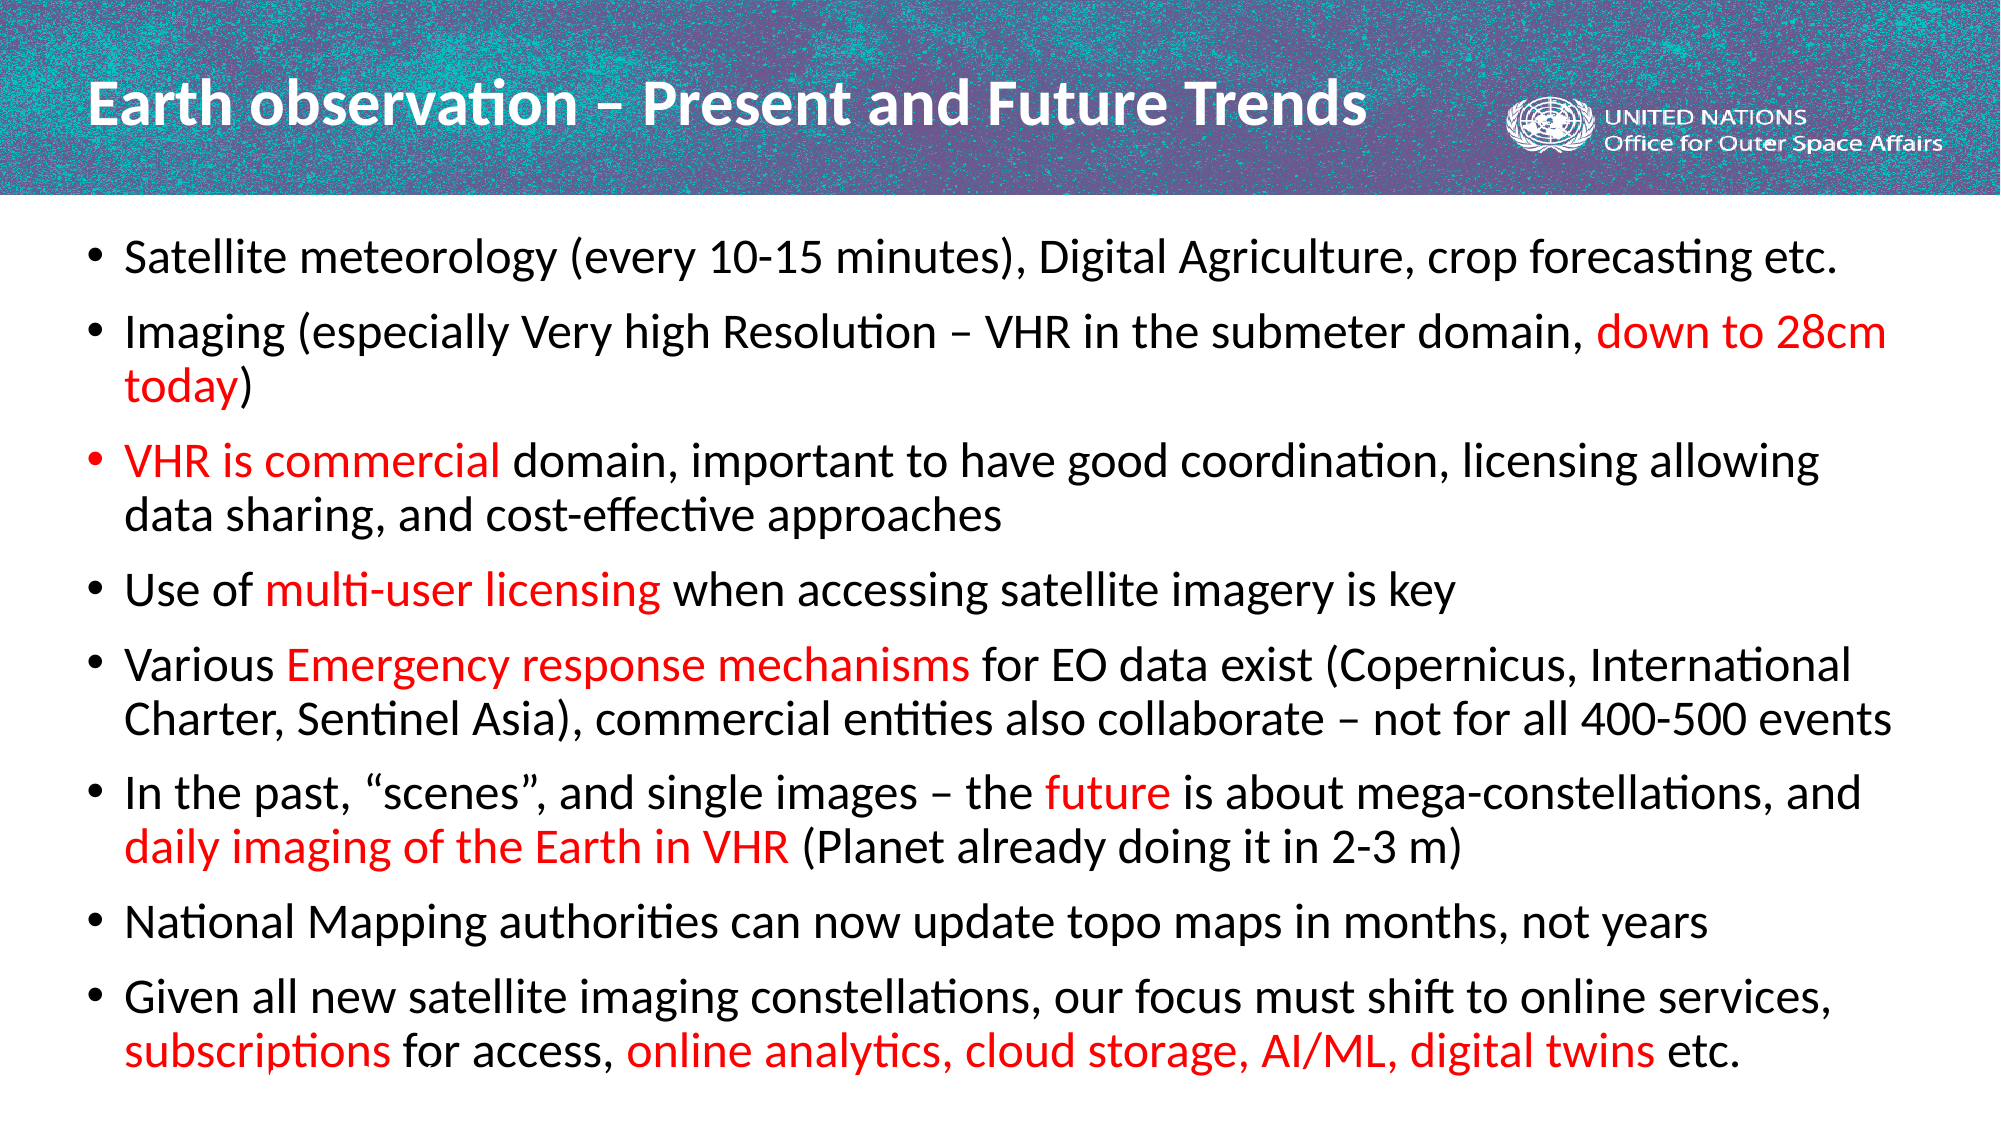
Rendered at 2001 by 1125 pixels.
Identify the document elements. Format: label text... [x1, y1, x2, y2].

picture [0, 0, 2001, 1125]
title Earth observation – Present and Future Trends [72, 61, 1838, 146]
list Satellite meteorology (every 10-15 minutes), Digital Agriculture, crop forecasting etc. Imaging (especially Very high Resolution – VHR in the submeter domain, down to 28cm today) VHR is commercial domain, important to have good coordination, licensing allowing data sharing, and cost-effective approaches Use of multi-user licensing when accessing satellite imagery is key Various Emergency response mechanisms for EO data exist (Copernicus, International Charter, Sentinel Asia), commercial entities also collaborate – not for all 400-500 events In the past, “scenes”, and single images – the future is about mega-constellations, and daily imaging of the Earth in VHR (Planet already doing it in 2-3 m) National Mapping authorities can now update topo maps in months, not years Given all new satellite imaging constellations, our focus must shift to online services, subscriptions for access, online analytics, cloud storage, AI/ML, digital twins etc. [71, 223, 1929, 1071]
footer www.un-spider.org [0, 1042, 675, 1103]
